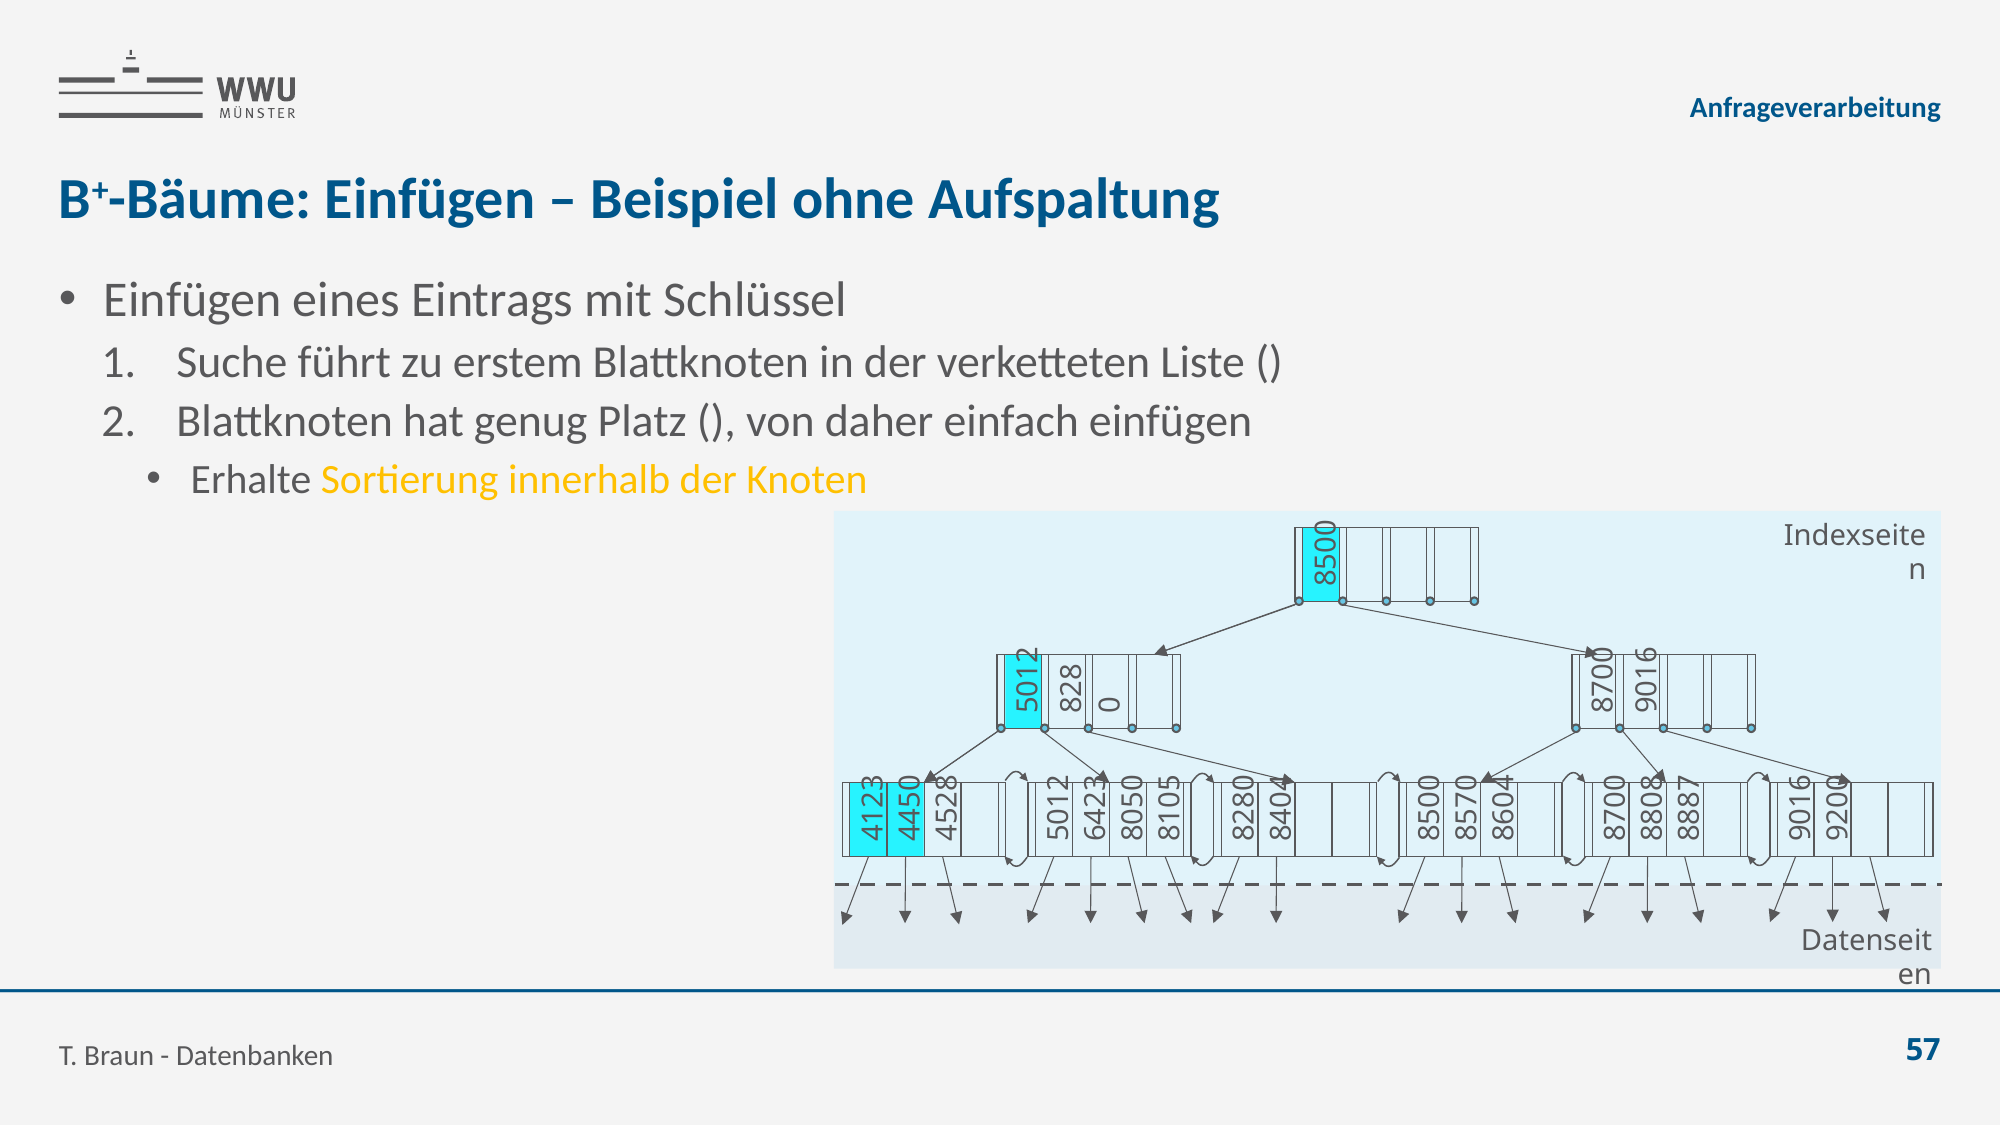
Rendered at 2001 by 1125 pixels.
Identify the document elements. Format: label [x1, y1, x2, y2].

footer [58, 1012, 1440, 1072]
slide_number [1822, 1012, 1941, 1072]
slide_number [589, 63, 1941, 123]
text_box [833, 508, 1947, 999]
title [58, 148, 1941, 243]
